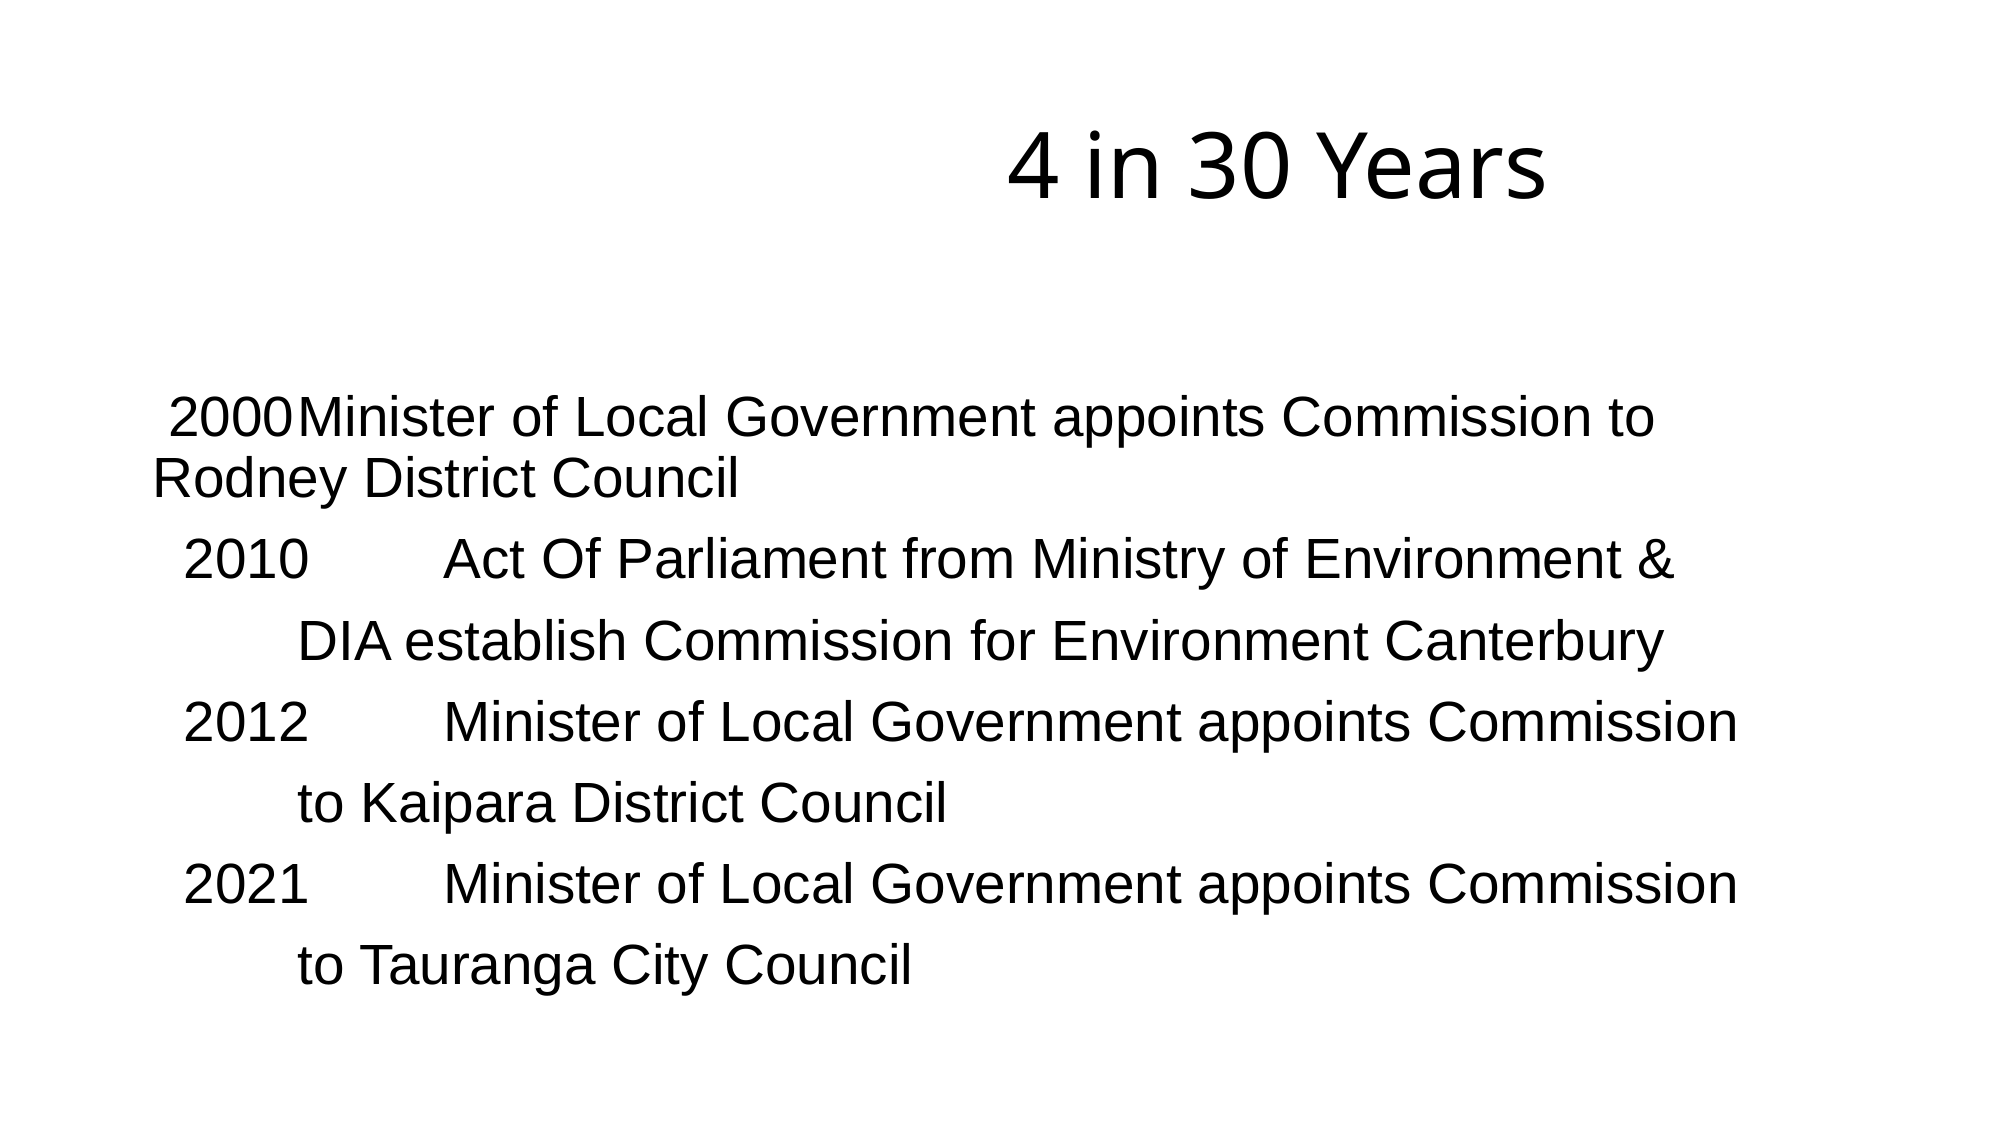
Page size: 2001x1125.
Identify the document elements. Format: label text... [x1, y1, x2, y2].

title 4 in 30 Years [137, 59, 1863, 278]
list 2000 Minister of Local Government appoints Commission to Rodney District Council 2010 Act Of Parliament from Ministry of Environment & DIA establish Commission for Environment Canterbury 2012 Minister of Local Government appoints Commission to Kaipara District Council 2021 Minister of Local Government appoints Commission to Tauranga City Council [137, 299, 1863, 1014]
